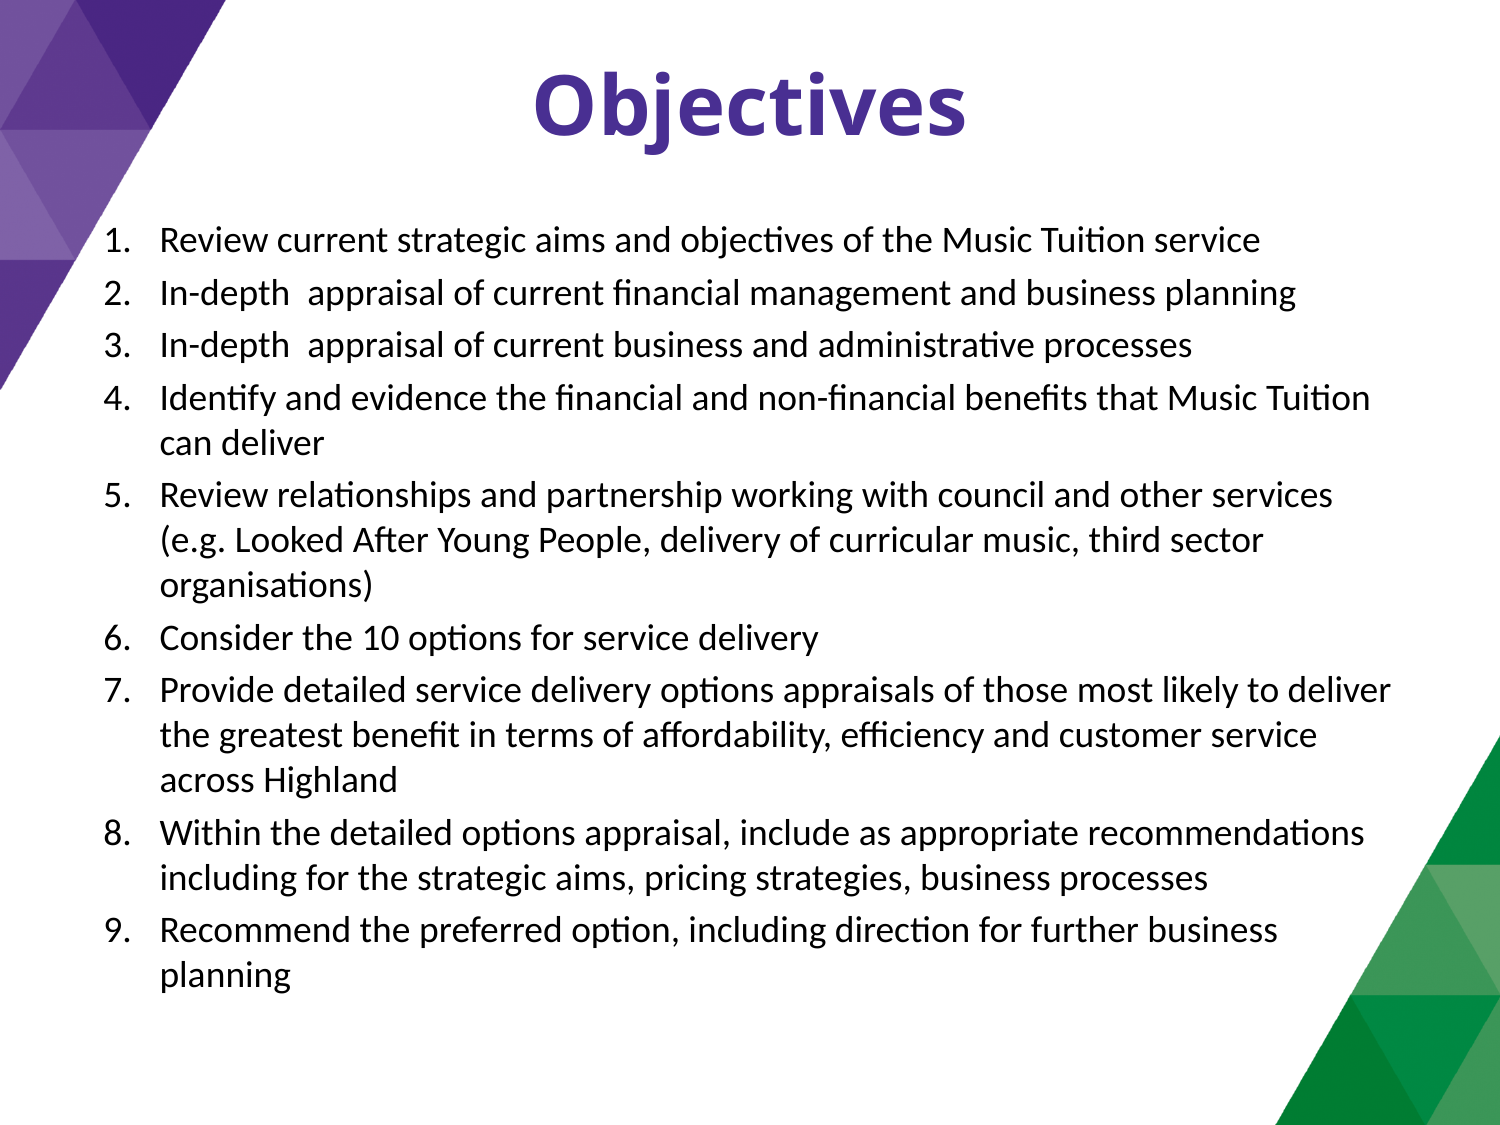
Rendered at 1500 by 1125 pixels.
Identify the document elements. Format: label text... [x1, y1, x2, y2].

list Review current strategic aims and objectives of the Music Tuition service In-depth appraisal of current financial management and business planning In-depth appraisal of current business and administrative processes Identify and evidence the financial and non-financial benefits that Music Tuition can deliver Review relationships and partnership working with council and other services (e.g. Looked After Young People, delivery of curricular music, third sector organisations) Consider the 10 options for service delivery Provide detailed service delivery options appraisals of those most likely to deliver the greatest benefit in terms of affordability, efficiency and customer service across Highland Within the detailed options appraisal, include as appropriate recommendations including for the strategic aims, pricing strategies, business processes Recommend the preferred option, including direction for further business planning [88, 208, 1424, 1083]
picture [1275, 735, 1500, 1125]
title Objectives [75, 45, 1425, 161]
picture [0, 0, 226, 390]
